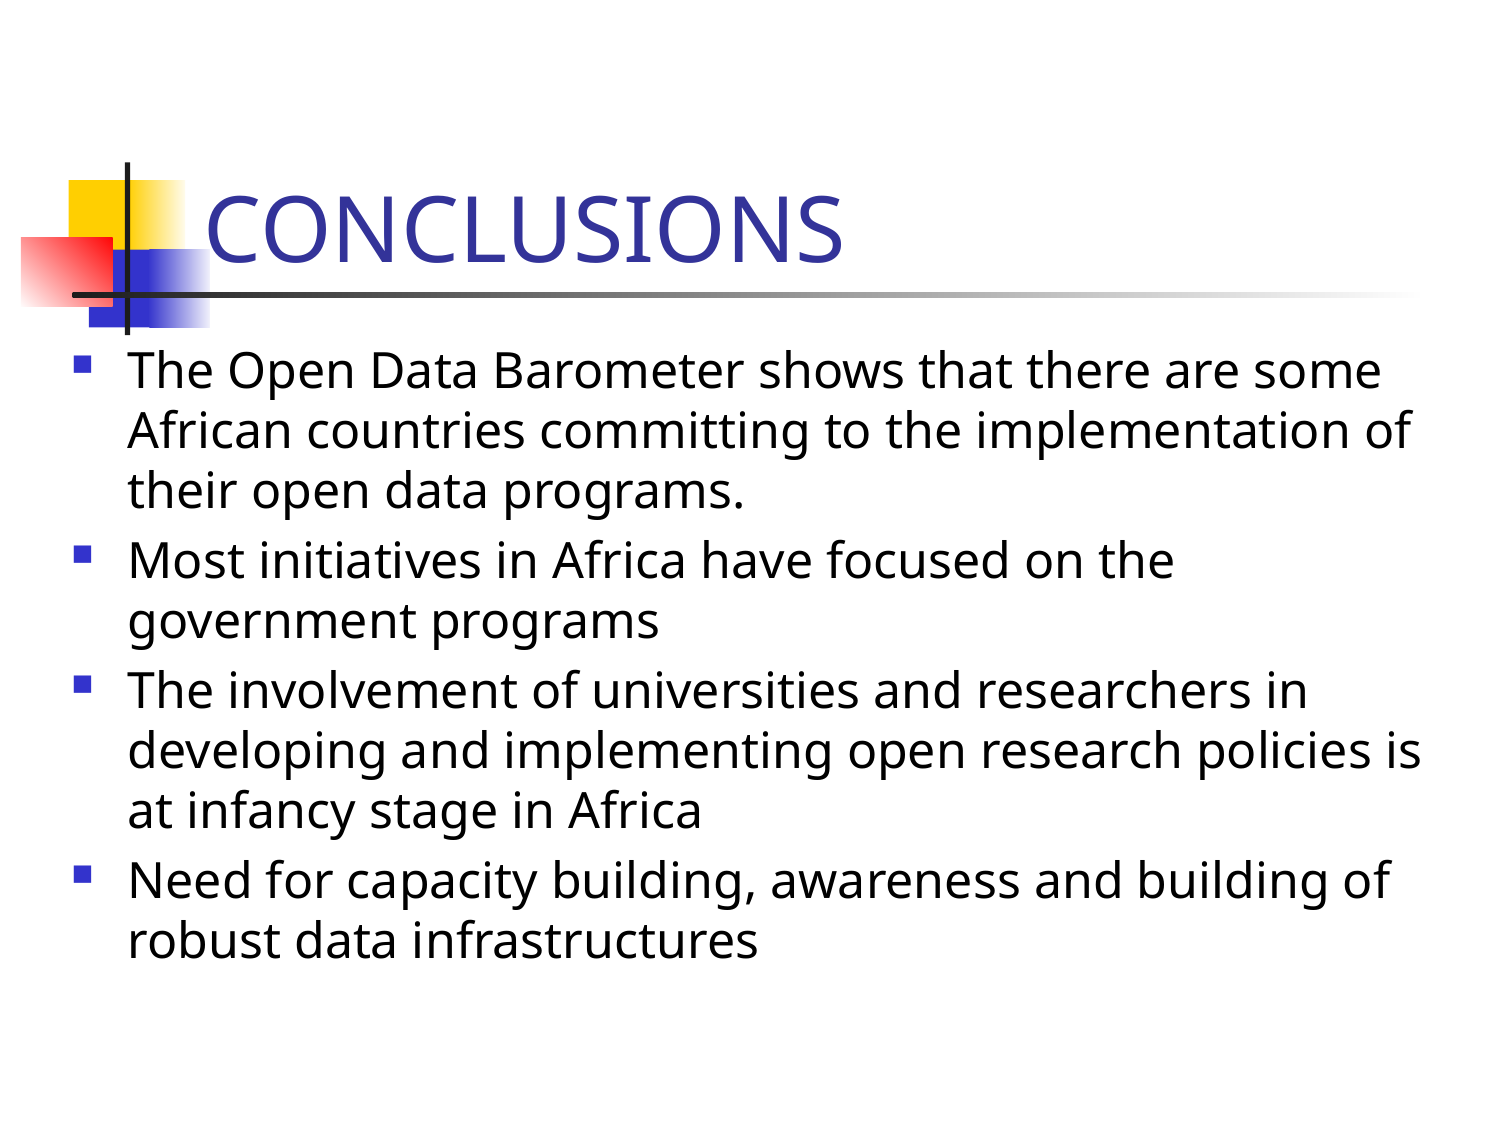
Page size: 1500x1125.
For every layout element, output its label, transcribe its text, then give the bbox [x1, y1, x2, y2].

title CONCLUSIONS [188, 101, 1468, 289]
list The Open Data Barometer shows that there are some African countries committing to the implementation of their open data programs. Most initiatives in Africa have focused on the government programs The involvement of universities and researchers in developing and implementing open research policies is at infancy stage in Africa Need for capacity building, awareness and building of robust data infrastructures [56, 331, 1469, 1006]
